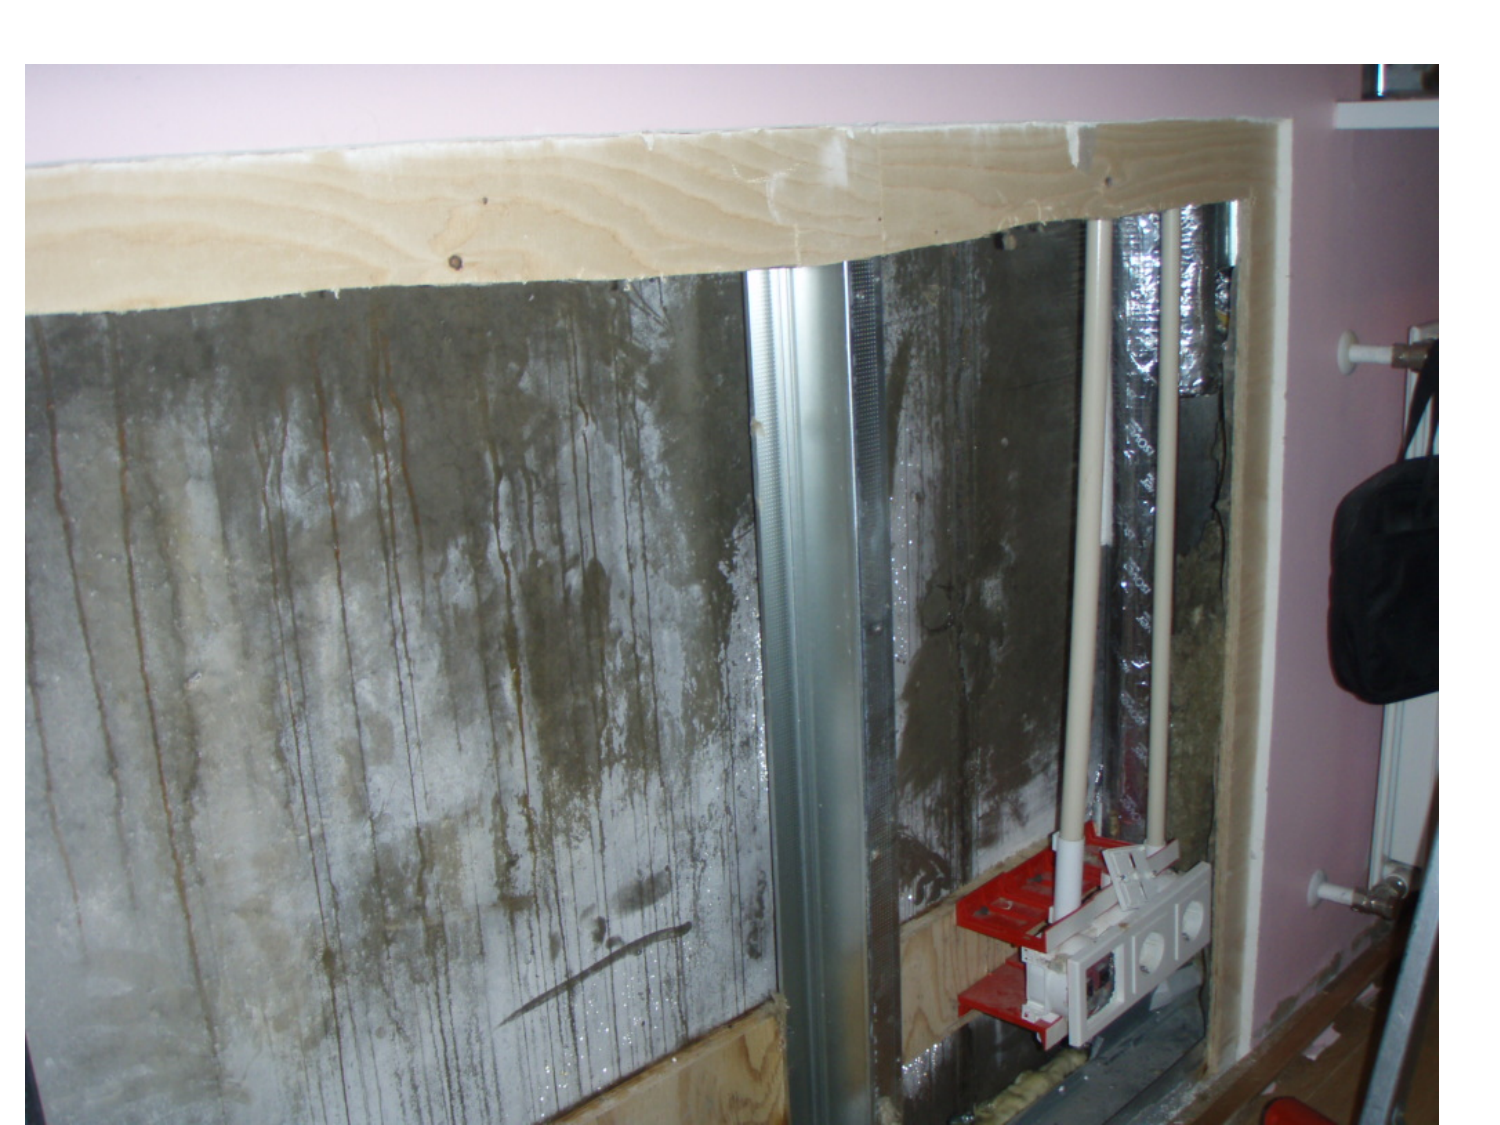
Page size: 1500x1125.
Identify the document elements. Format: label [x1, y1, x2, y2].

picture [25, 64, 1440, 1125]
